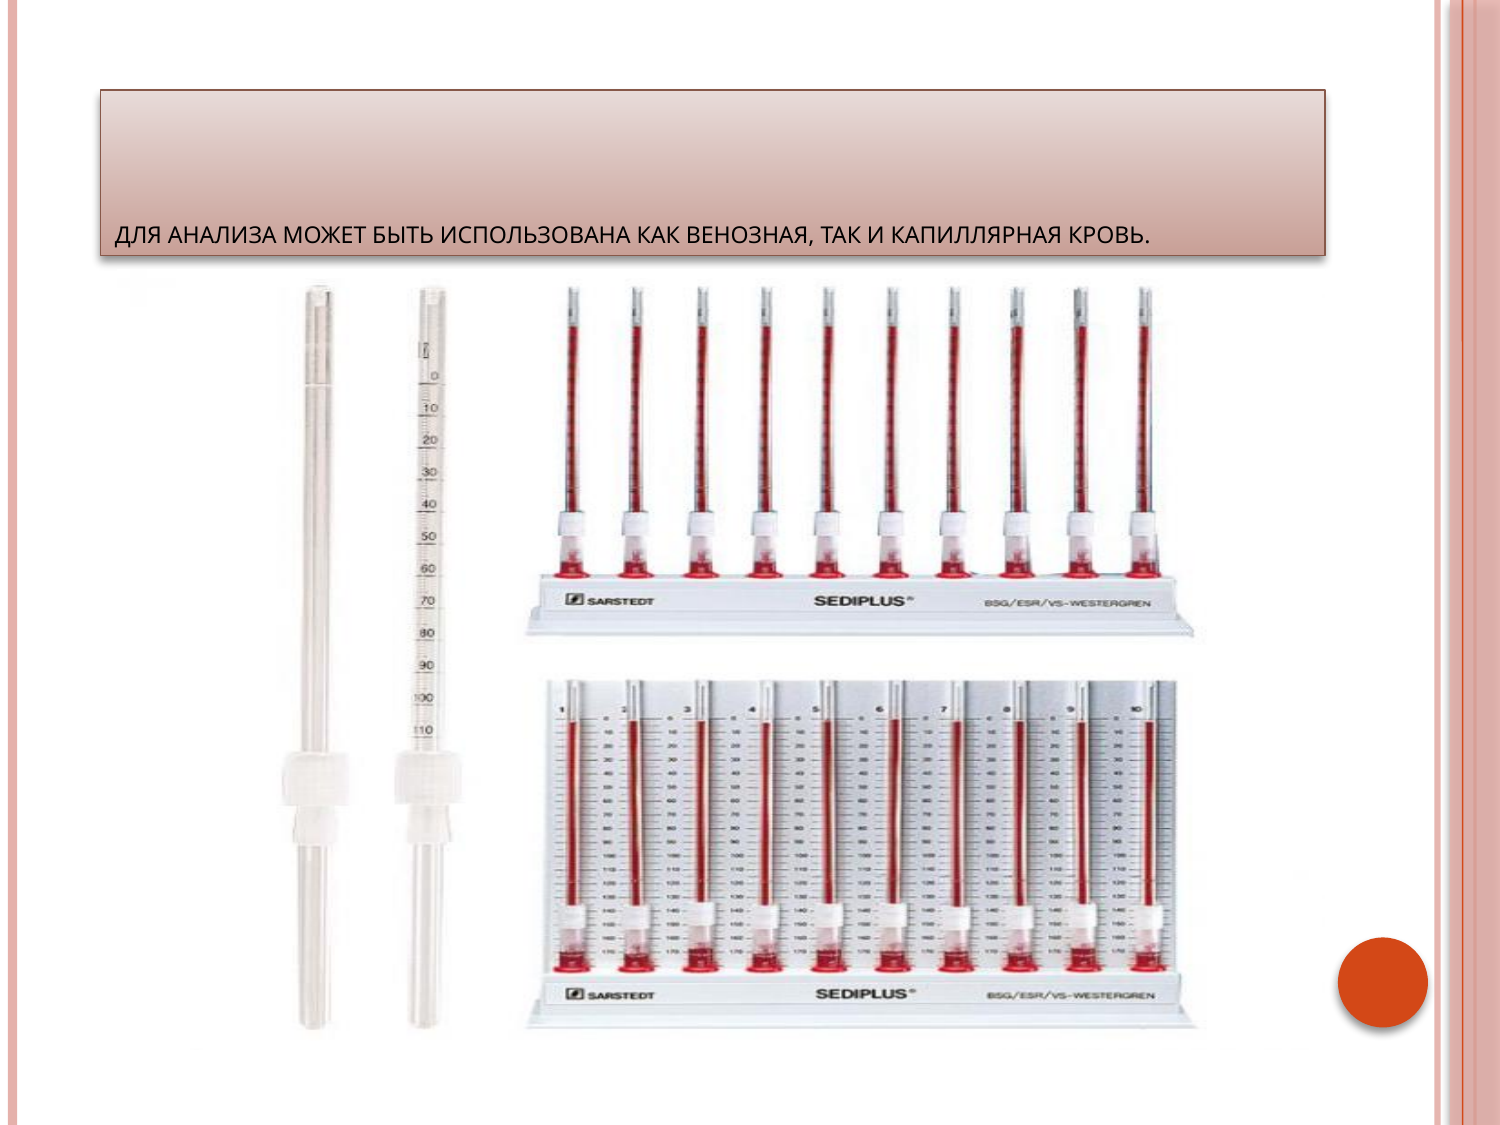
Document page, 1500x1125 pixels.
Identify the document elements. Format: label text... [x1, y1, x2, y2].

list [116, 269, 1325, 1051]
title Для анализа может быть использована как венозная, так и капиллярная кровь. [100, 89, 1326, 256]
